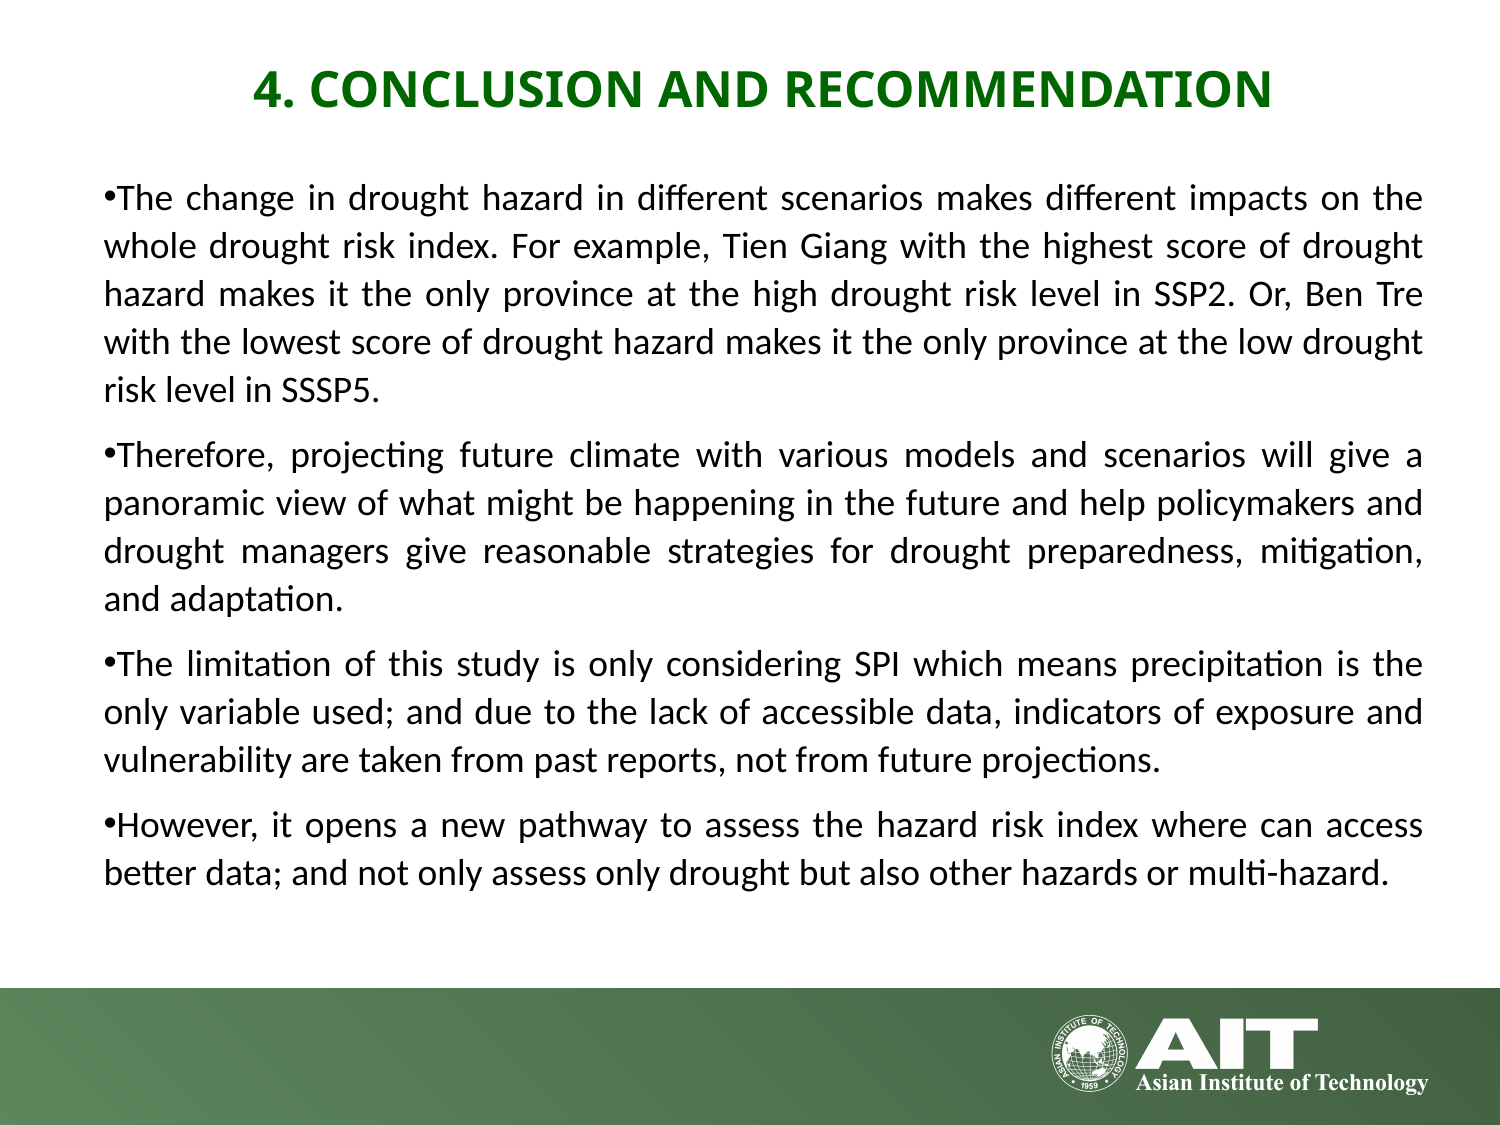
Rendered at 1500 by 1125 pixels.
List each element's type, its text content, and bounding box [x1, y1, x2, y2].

list The change in drought hazard in different scenarios makes different impacts on the whole drought risk index. For example, Tien Giang with the highest score of drought hazard makes it the only province at the high drought risk level in SSP2. Or, Ben Tre with the lowest score of drought hazard makes it the only province at the low drought risk level in SSSP5. Therefore, projecting future climate with various models and scenarios will give a panoramic view of what might be happening in the future and help policymakers and drought managers give reasonable strategies for drought preparedness, mitigation, and adaptation. The limitation of this study is only considering SPI which means precipitation is the only variable used; and due to the lack of accessible data, indicators of exposure and vulnerability are taken from past reports, not from future projections. However, it opens a new pathway to assess the hazard risk index where can access better data; and not only assess only drought but also other hazards or multi-hazard. [88, 161, 1439, 977]
picture [1051, 1011, 1429, 1099]
title 4. CONCLUSION AND RECOMMENDATION [88, 35, 1439, 140]
